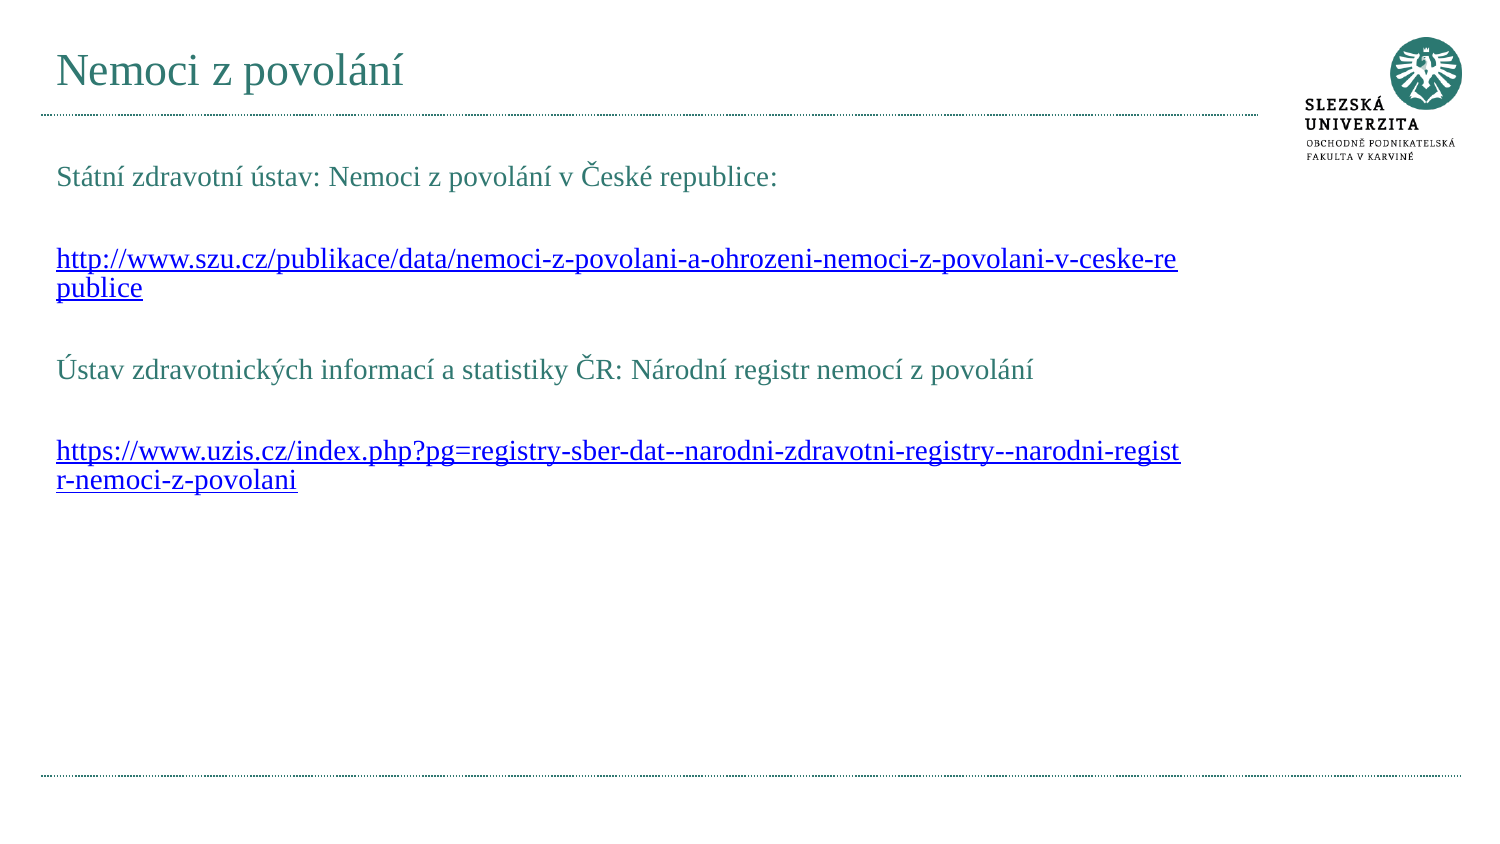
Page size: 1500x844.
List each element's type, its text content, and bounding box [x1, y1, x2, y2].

title Nemoci z povolání [41, 32, 1282, 116]
text_box Státní zdravotní ústav: Nemoci z povolání v České republice: http://www.szu.cz/publikace/data/nemoci-z-povolani-a-ohrozeni-nemoci-z-povolani-v-ceske-republice Ústav zdravotnických informací a statistiky ČR: Národní registr nemocí z povolání https://www.uzis.cz/index.php?pg=registry-sber-dat--narodni-zdravotni-registry--narodni-registr-nemoci-z-povolani [41, 150, 1201, 659]
picture [1305, 37, 1462, 160]
